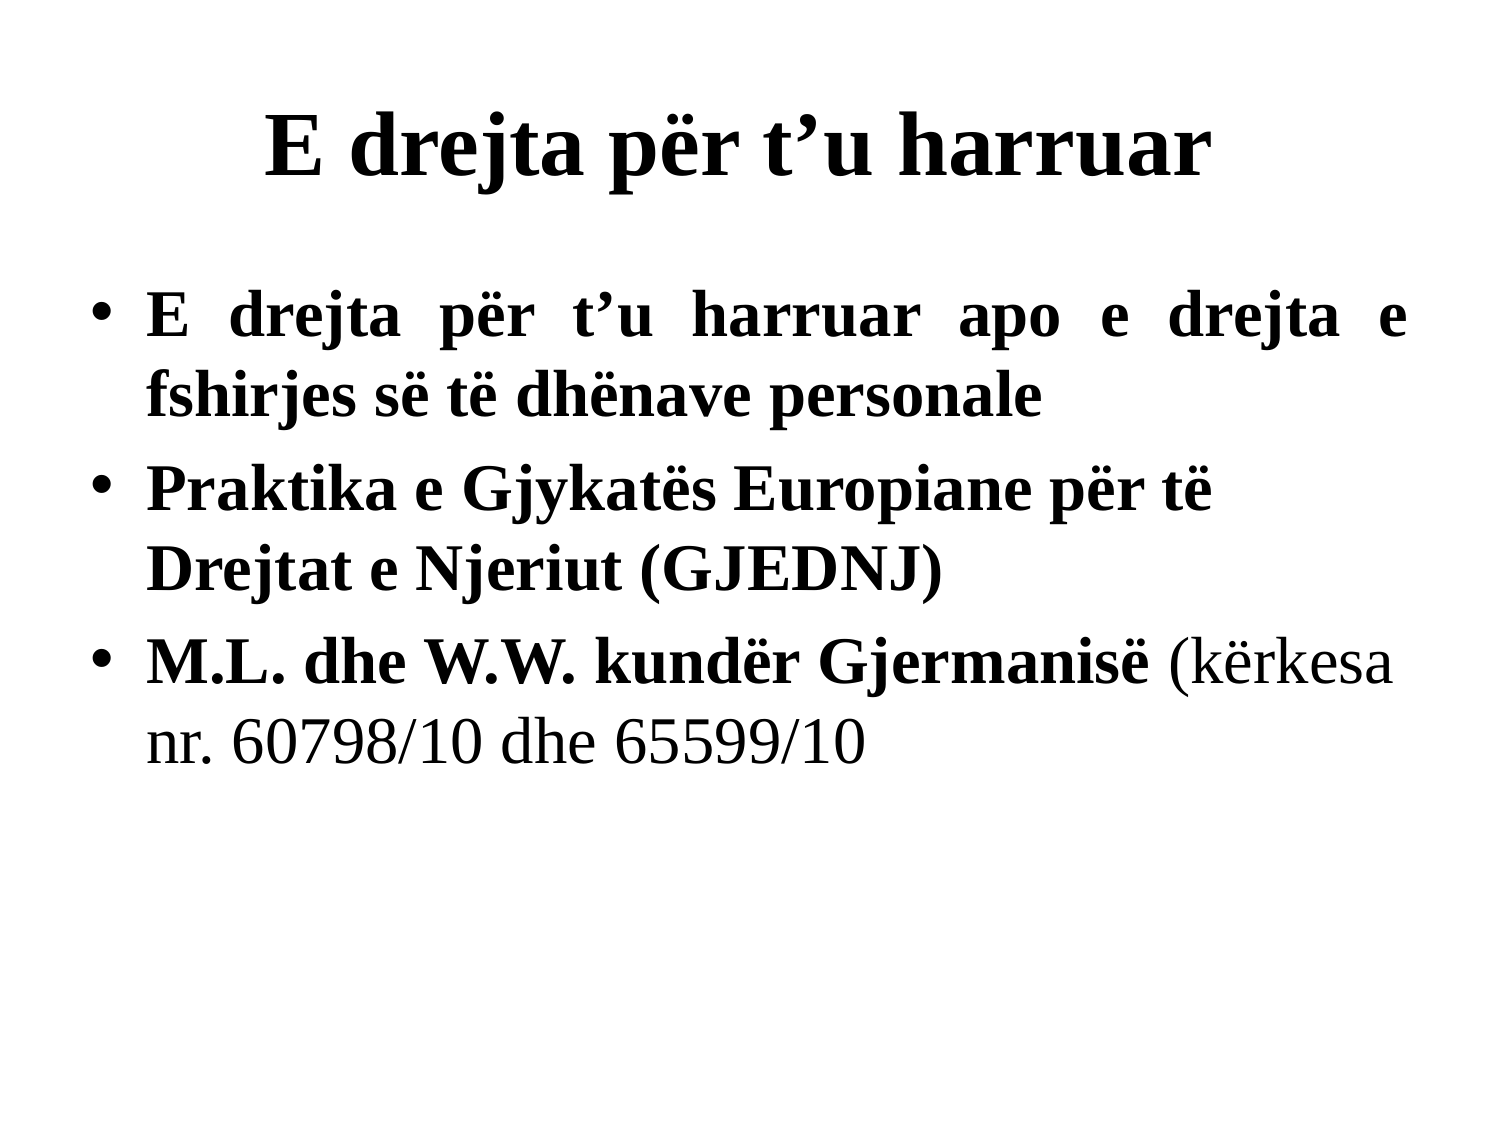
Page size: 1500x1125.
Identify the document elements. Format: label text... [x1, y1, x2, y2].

title E drejta për t’u harruar [75, 45, 1425, 233]
list E drejta për t’u harruar apo e drejta e fshirjes së të dhënave personale Praktika e Gjykatës Europiane për të Drejtat e Njeriut (GJEDNJ) M.L. dhe W.W. kundër Gjermanisë (kërkesa nr. 60798/10 dhe 65599/10 [75, 262, 1425, 1005]
